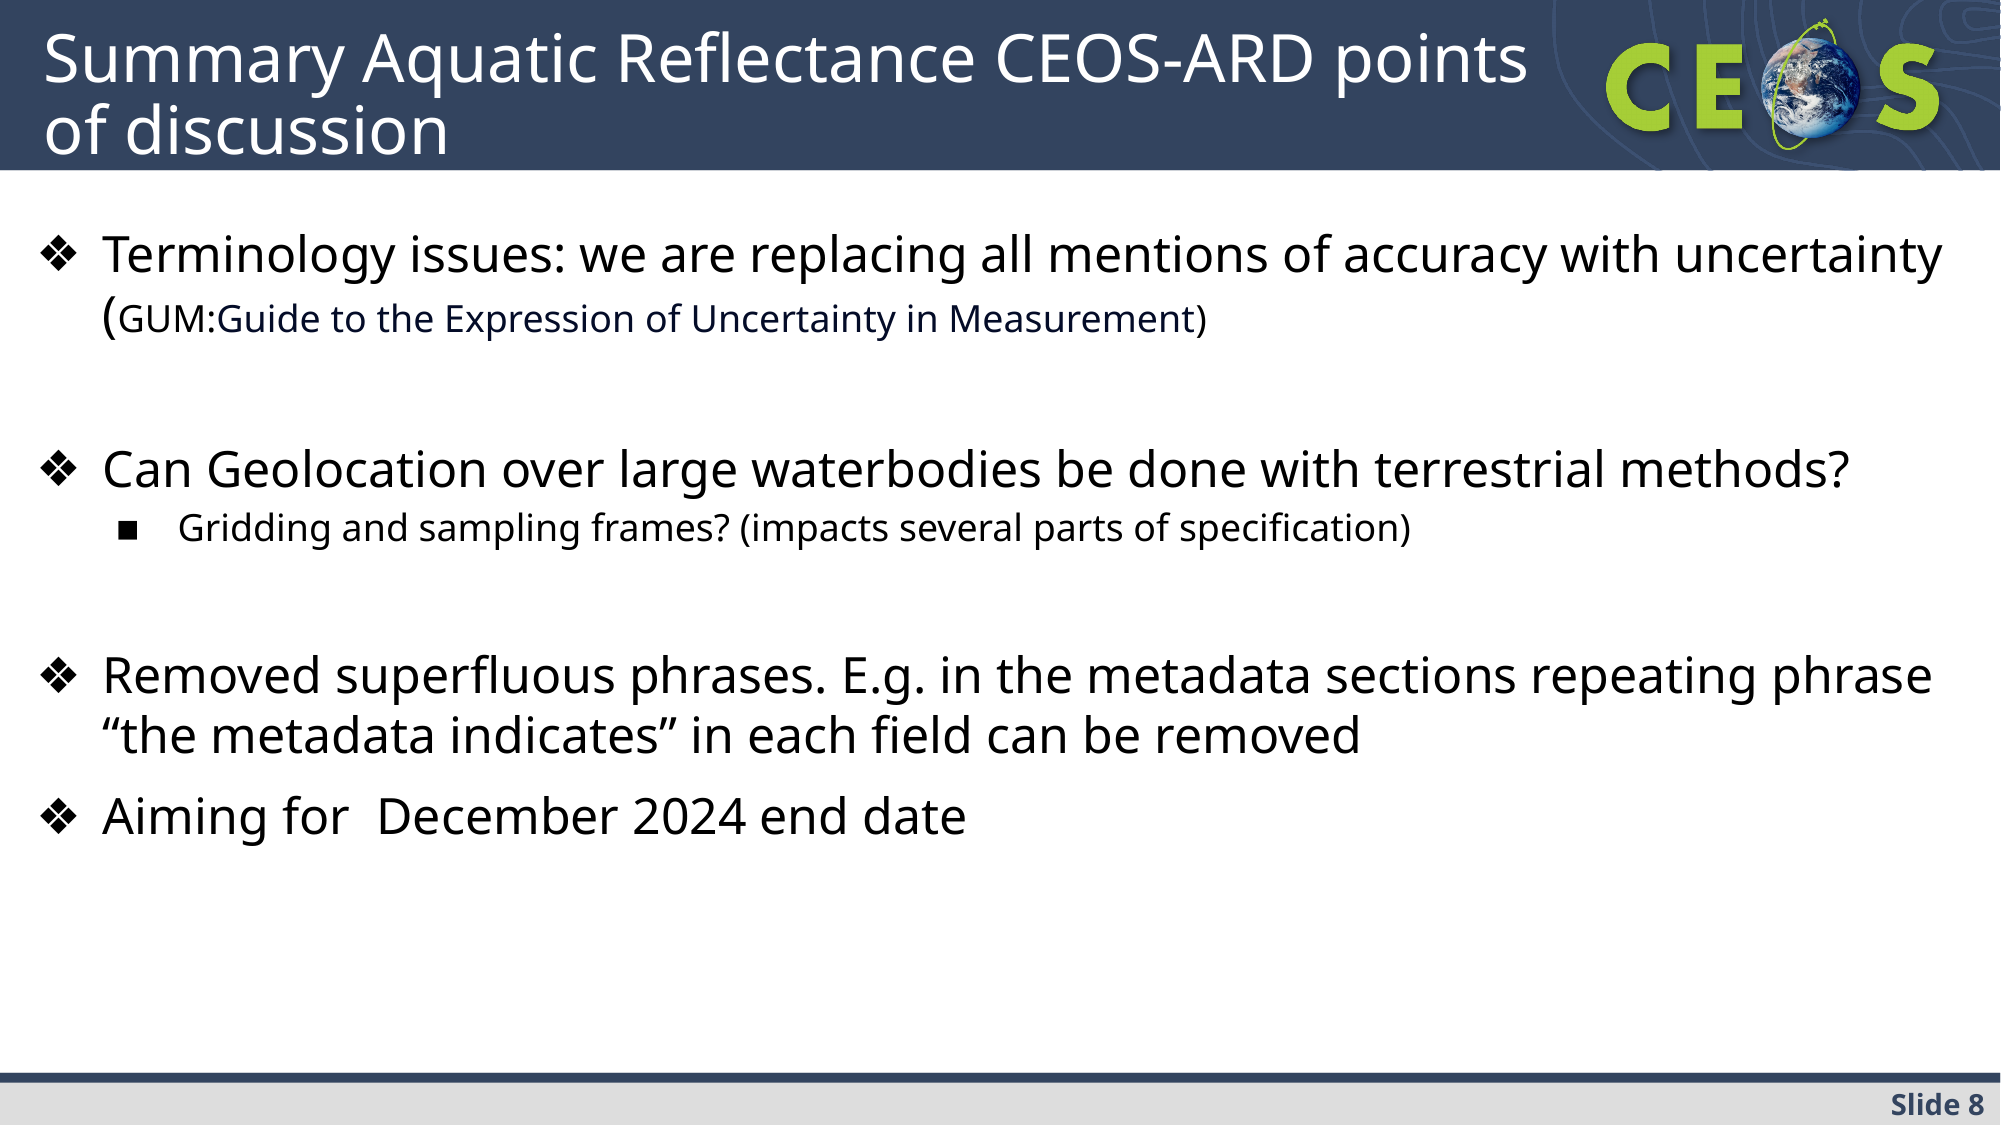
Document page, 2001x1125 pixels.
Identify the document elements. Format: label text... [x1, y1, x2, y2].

picture [1606, 18, 1939, 148]
title Summary Aquatic Reflectance CEOS-ARD points of discussion [28, 17, 1569, 146]
list Terminology issues: we are replacing all mentions of accuracy with uncertainty (GUM:Guide to the Expression of Uncertainty in Measurement) Can Geolocation over large waterbodies be done with terrestrial methods? Gridding and sampling frames? (impacts several parts of specification) Removed superfluous phrases. E.g. in the metadata sections repeating phrase “the metadata indicates” in each field can be removed Aiming for December 2024 end date [12, 148, 2000, 1088]
